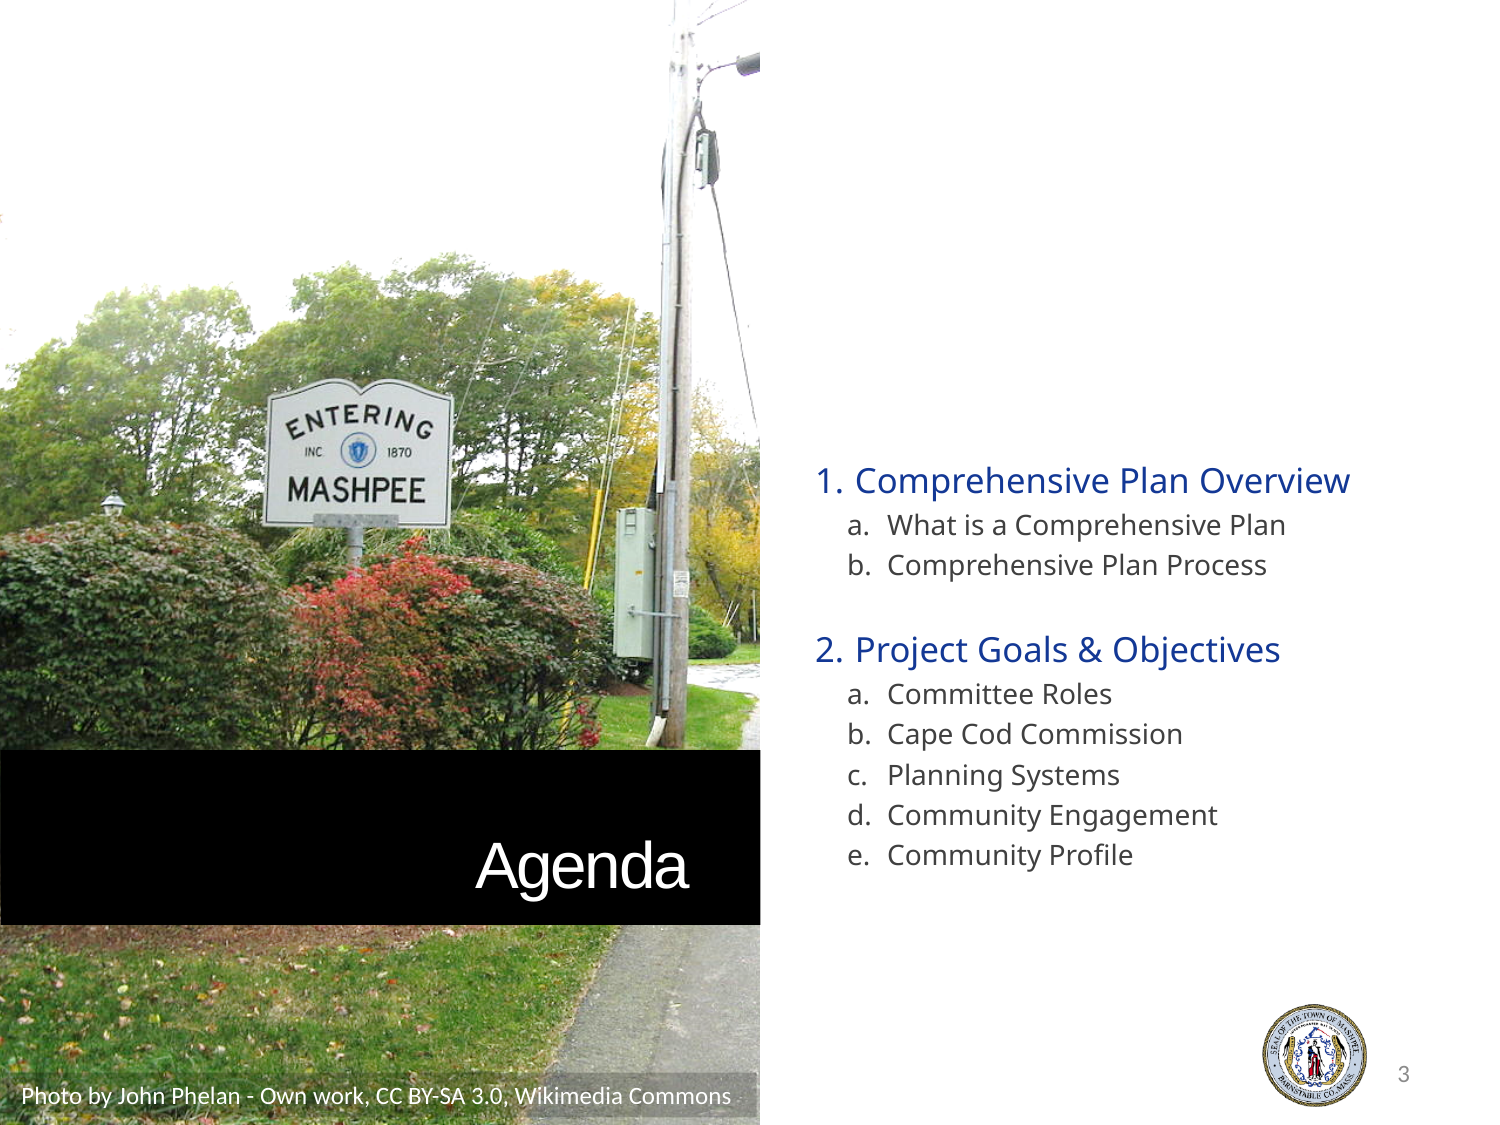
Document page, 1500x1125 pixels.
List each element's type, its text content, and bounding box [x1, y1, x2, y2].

list Comprehensive Plan Overview What is a Comprehensive Plan Comprehensive Plan Process Project Goals & Objectives Committee Roles Cape Cod Commission Planning Systems Community Engagement Community Profile [800, 448, 1453, 879]
picture [1262, 1004, 1367, 1042]
picture [0, 0, 761, 1125]
picture [1262, 1103, 1367, 1107]
slide_number 3 [1074, 1042, 1425, 1103]
